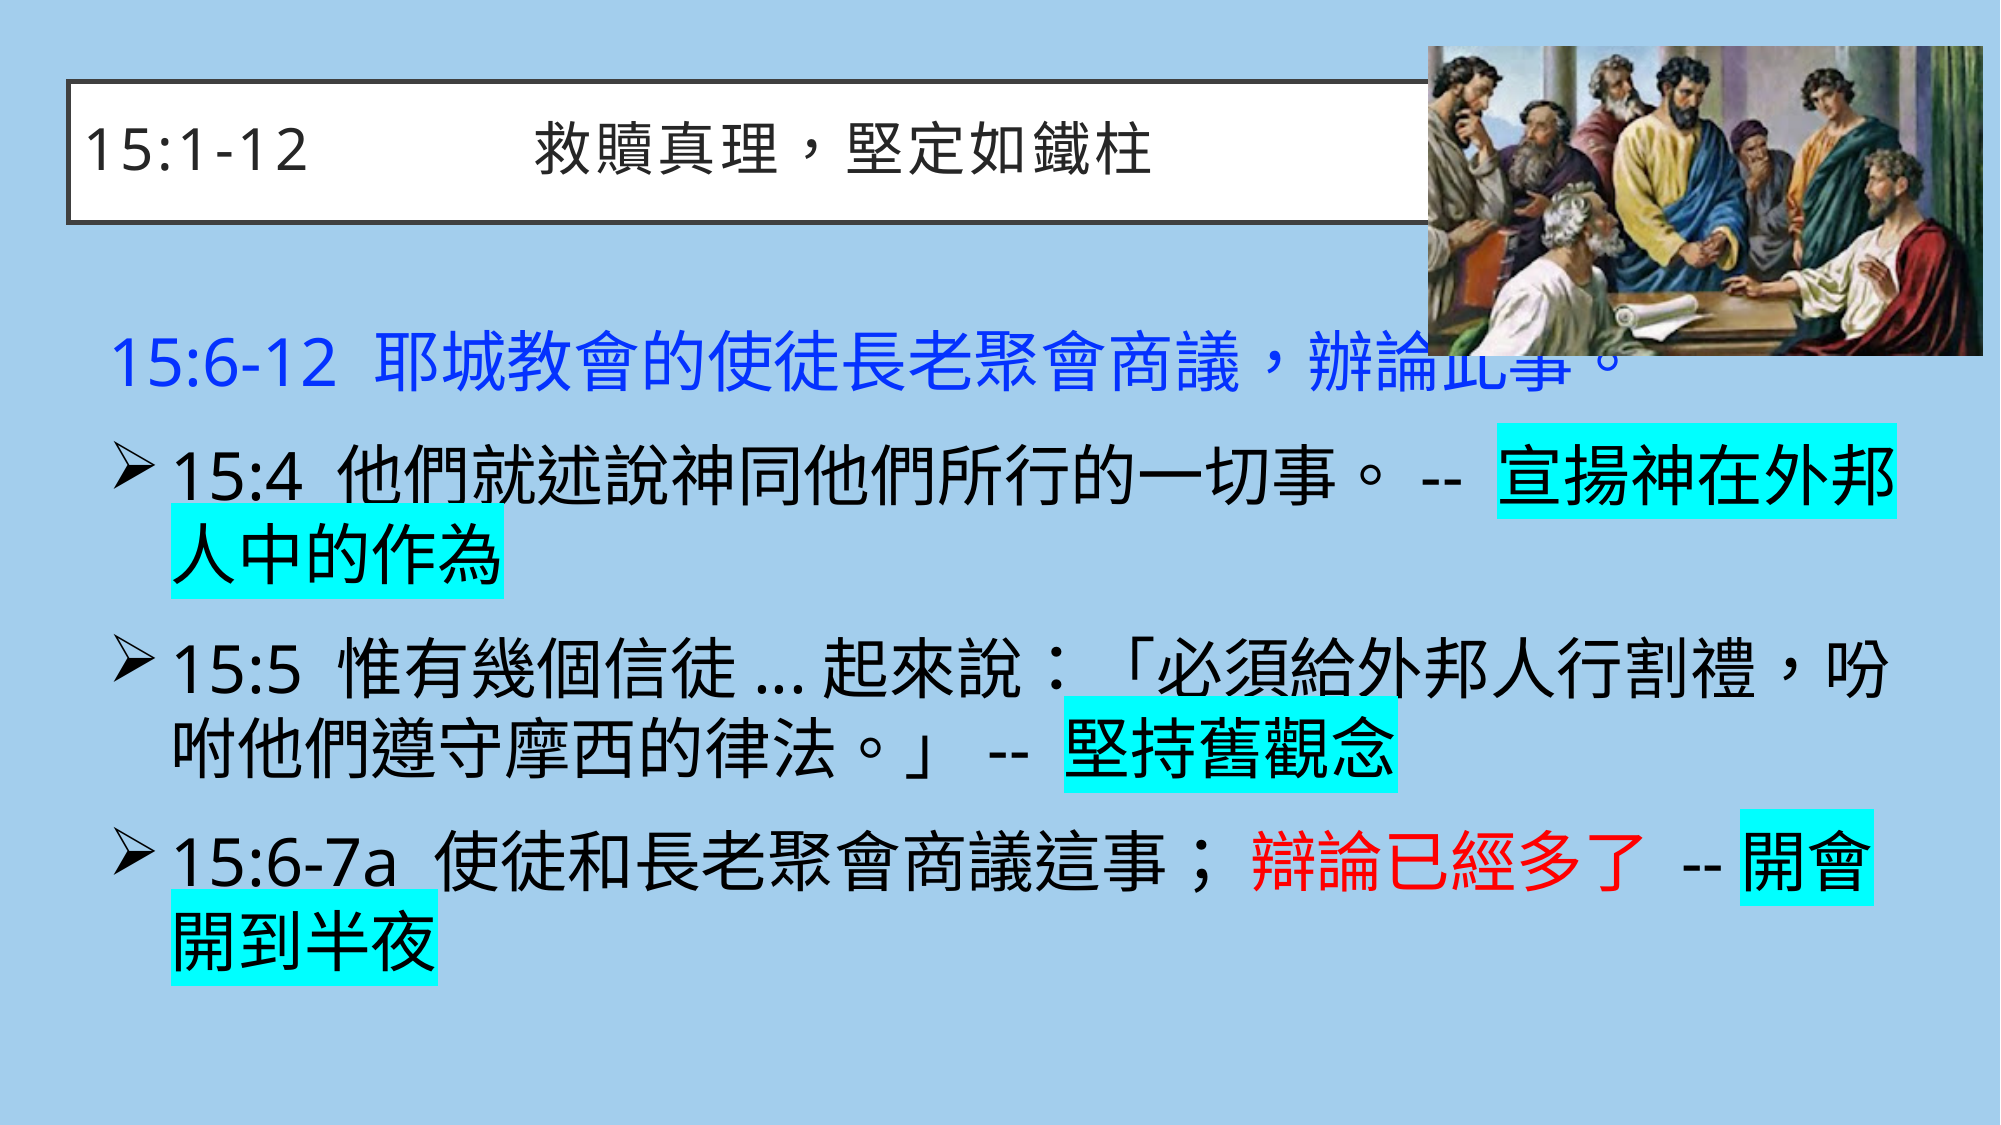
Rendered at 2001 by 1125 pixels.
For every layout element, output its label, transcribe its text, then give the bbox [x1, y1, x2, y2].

title 15:1-12 救贖真理，堅定如鐵柱 [66, 79, 1428, 225]
picture [1428, 46, 1983, 356]
list 15:6-12 耶城教會的使徒長老聚會商議，辦論此事。 15:4 他們就述說神同他們所行的一切事。-- 宣揚神在外邦人中的作為 15:5 惟有幾個信徒...起來說：「必須給外邦人行割禮，吩咐他們遵守摩西的律法。」-- 堅持舊觀念 15:6-7a 使徒和長老聚會商議這事； 辯論已經多了 --開會開到半夜 [68, 305, 1932, 1044]
